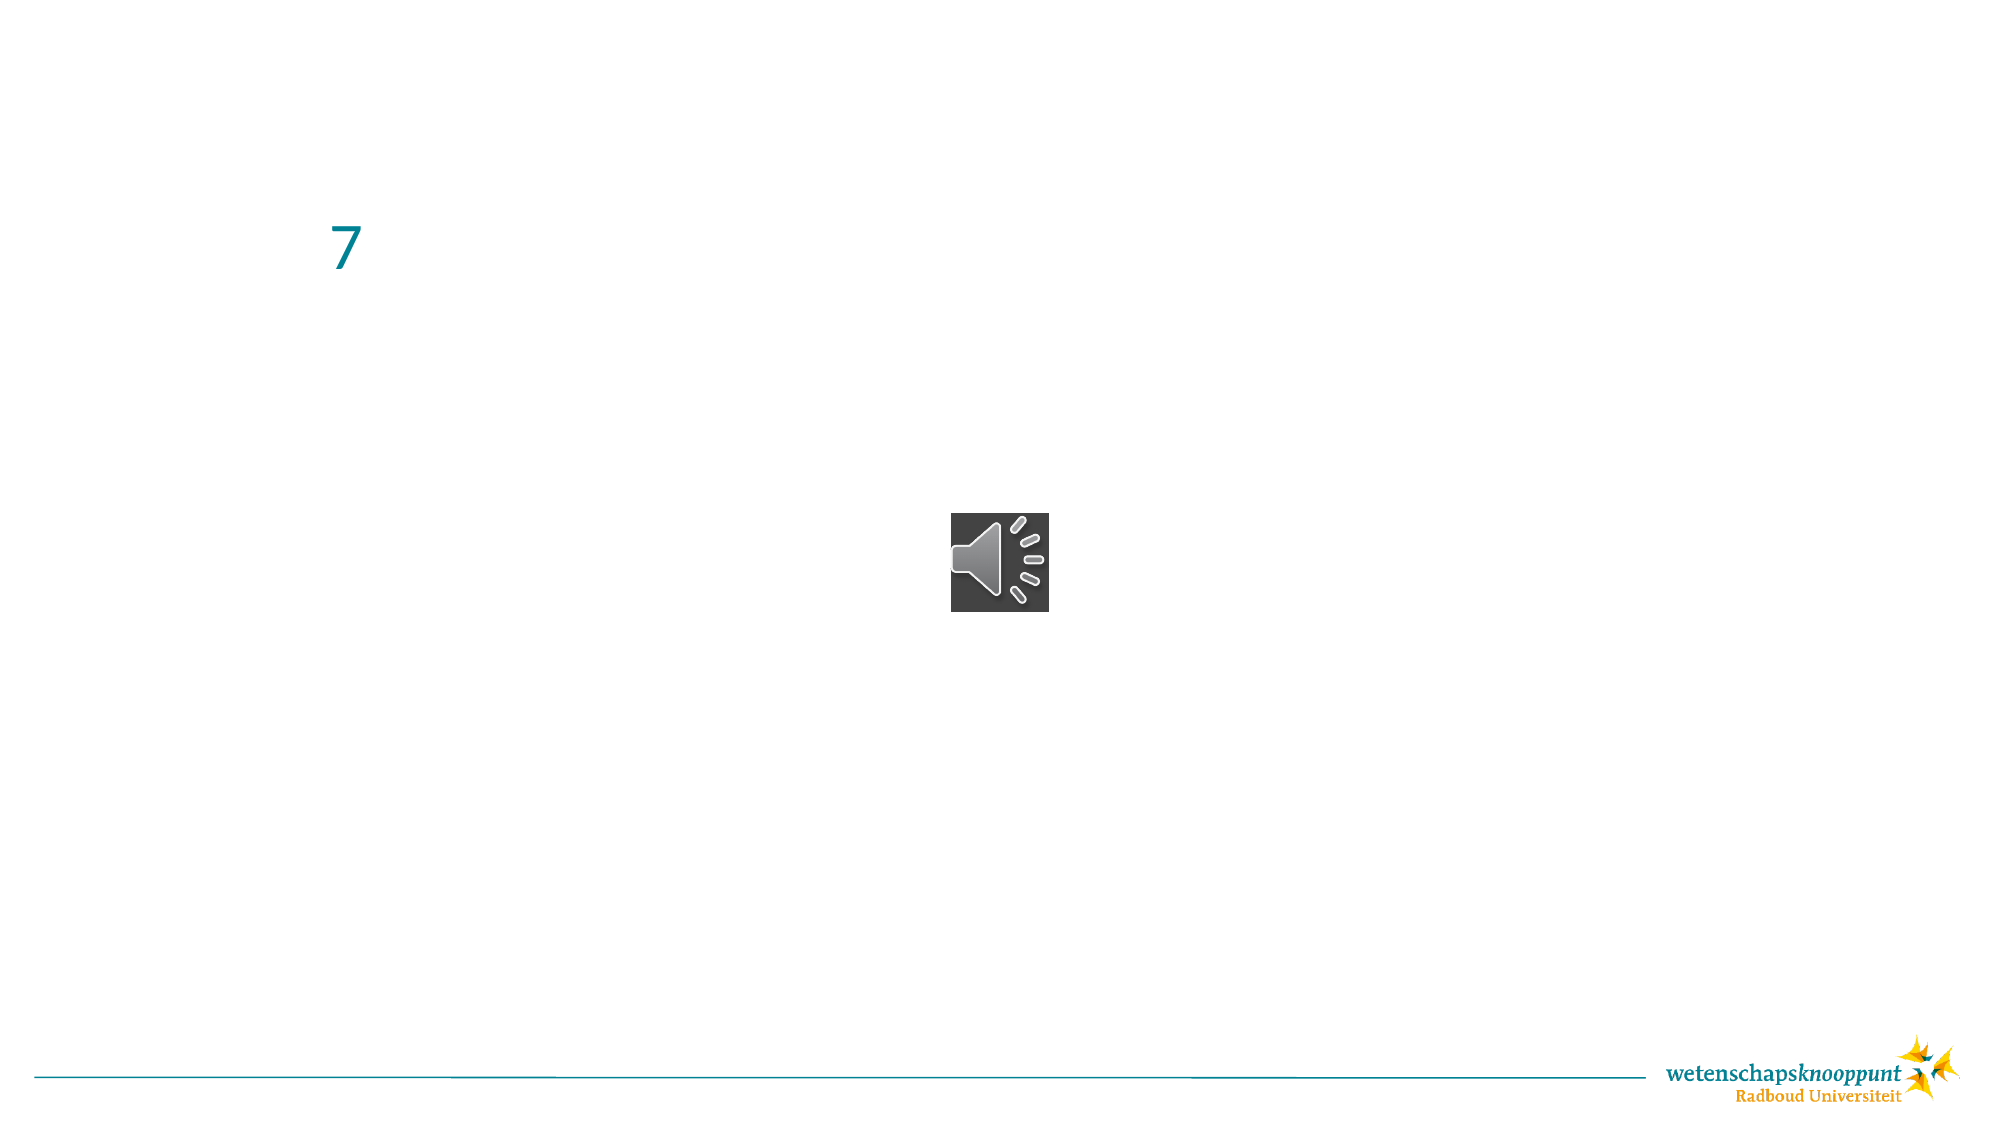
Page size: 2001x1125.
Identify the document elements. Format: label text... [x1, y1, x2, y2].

picture [949, 512, 1051, 613]
title 7 [314, 148, 1180, 337]
picture [1666, 1034, 1960, 1105]
